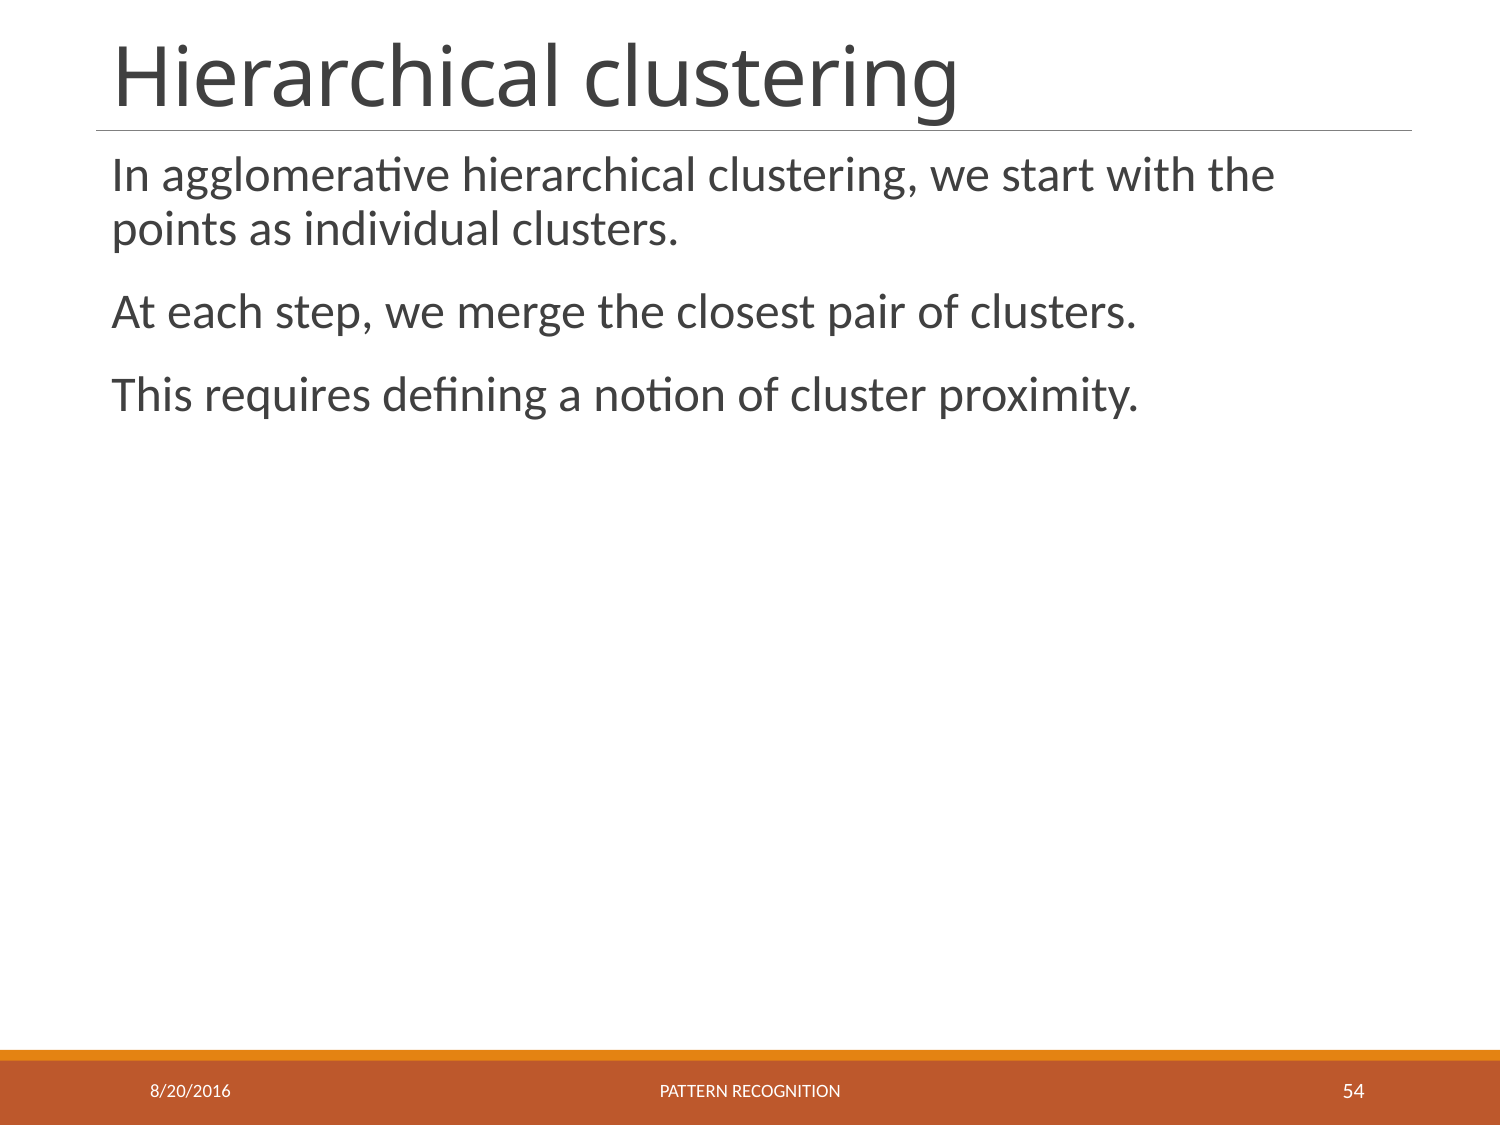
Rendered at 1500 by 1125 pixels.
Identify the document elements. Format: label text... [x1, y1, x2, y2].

slide_number 54 [1218, 1059, 1380, 1120]
title Hierarchical clustering [96, 19, 1413, 131]
list In agglomerative hierarchical clustering, we start with the points as individual clusters. At each step, we merge the closest pair of clusters. This requires defining a notion of cluster proximity. [96, 140, 1413, 1034]
footer Pattern recognition [453, 1059, 1047, 1120]
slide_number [135, 1059, 440, 1120]
